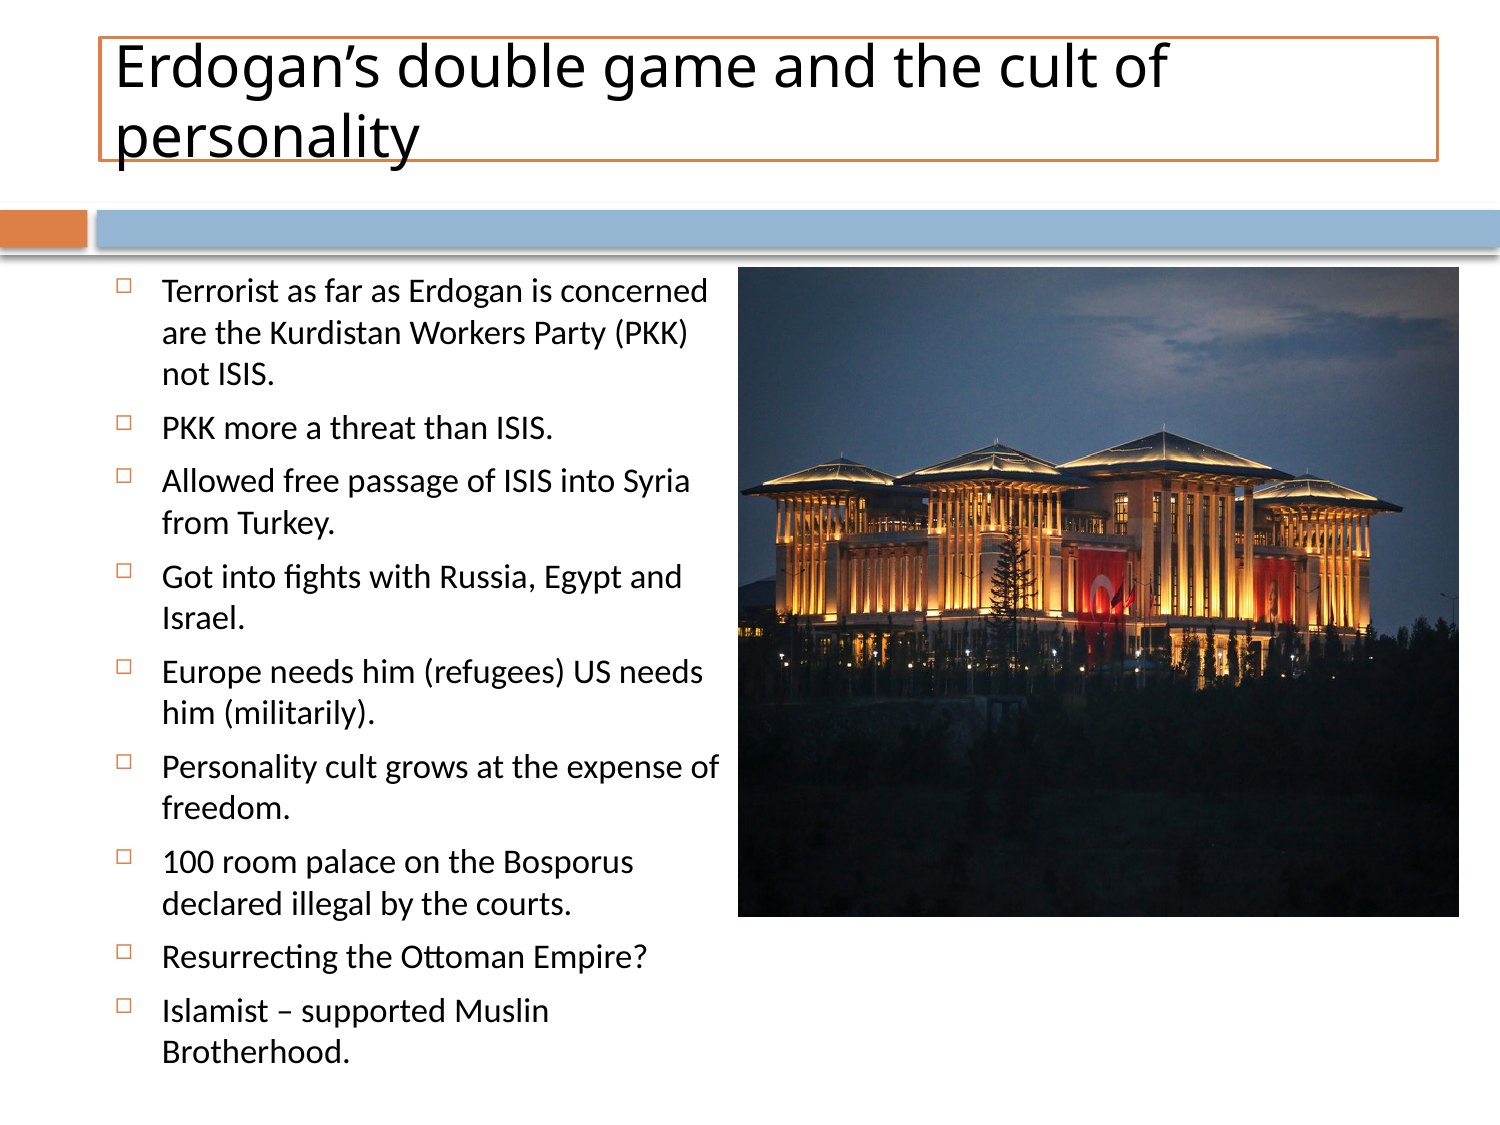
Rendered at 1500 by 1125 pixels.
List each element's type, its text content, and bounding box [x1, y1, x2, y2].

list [737, 266, 1459, 918]
list Terrorist as far as Erdogan is concerned are the Kurdistan Workers Party (PKK) not ISIS. PKK more a threat than ISIS. Allowed free passage of ISIS into Syria from Turkey. Got into fights with Russia, Egypt and Israel. Europe needs him (refugees) US needs him (militarily). Personality cult grows at the expense of freedom. 100 room palace on the Bosporus declared illegal by the courts. Resurrecting the Ottoman Empire? Islamist – supported Muslin Brotherhood. [99, 260, 738, 1083]
title Erdogan’s double game and the cult of personality [98, 36, 1439, 162]
